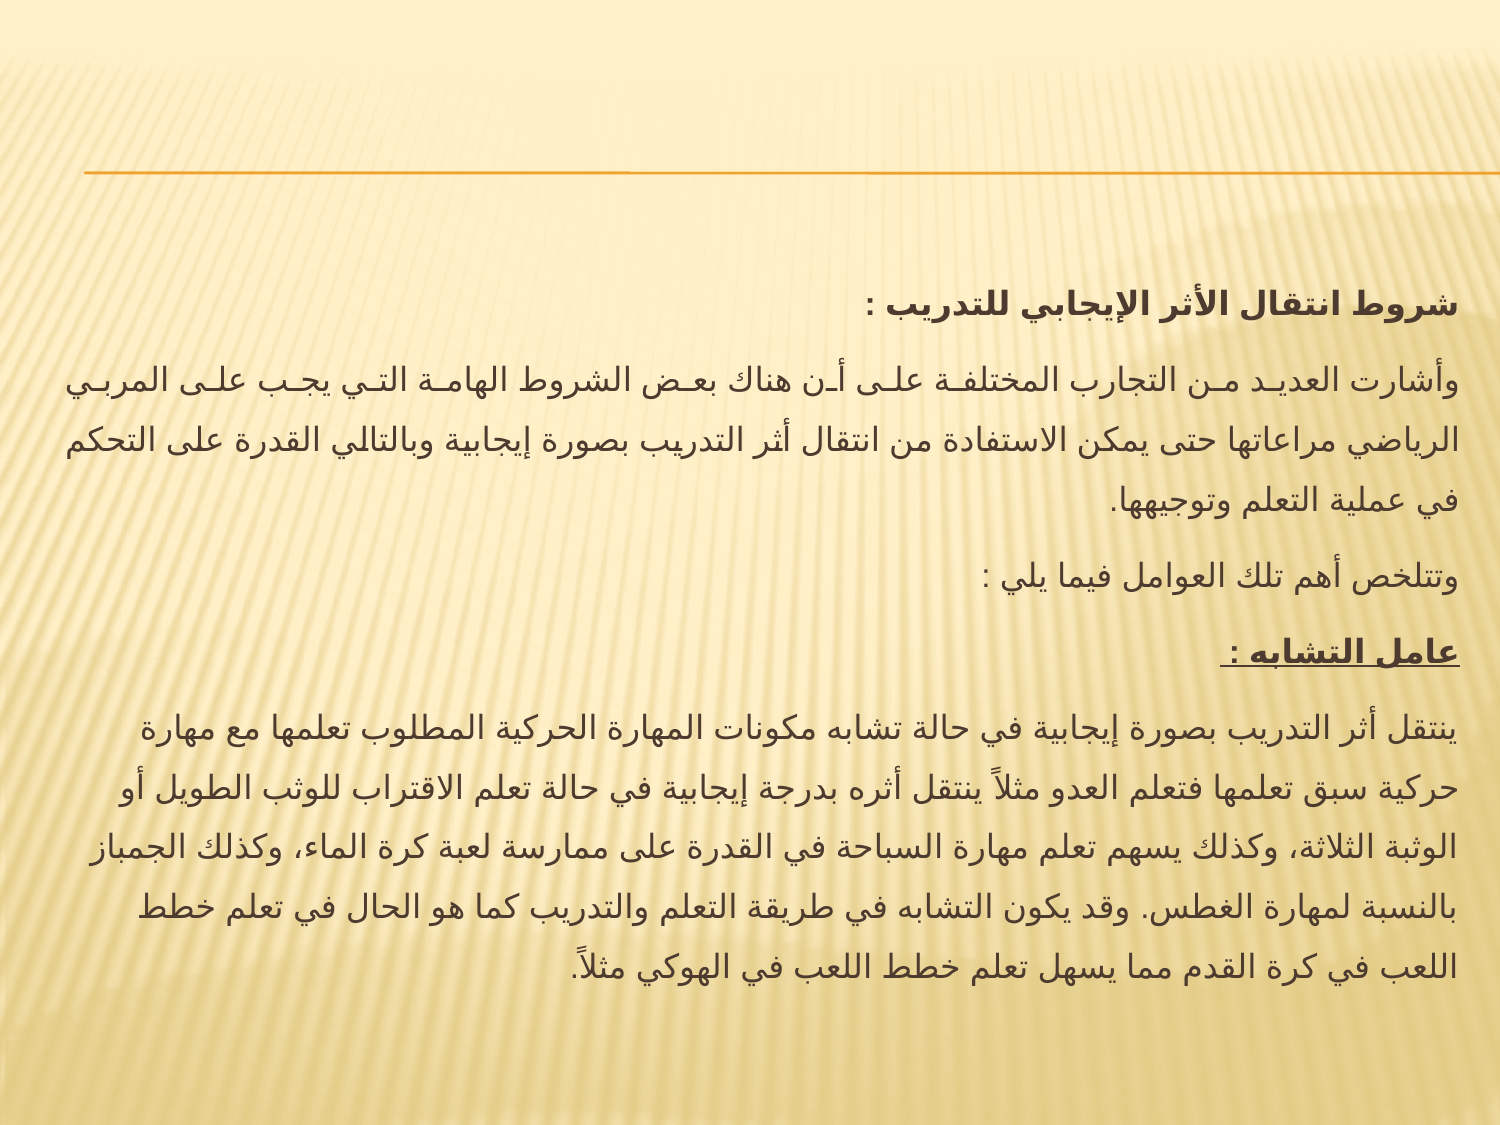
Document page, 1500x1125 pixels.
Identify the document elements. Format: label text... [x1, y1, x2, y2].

list شروط انتقال الأثر الإيجابي للتدريب : وأشارت العديد من التجارب المختلفة على أن هناك بعض الشروط الهامة التي يجب على المربي الرياضي مراعاتها حتى يمكن الاستفادة من انتقال أثر التدريب بصورة إيجابية وبالتالي القدرة على التحكم في عملية التعلم وتوجيهها. وتتلخص أهم تلك العوامل فيما يلي : عامل التشابه : ينتقل أثر التدريب بصورة إيجابية في حالة تشابه مكونات المهارة الحركية المطلوب تعلمها مع مهارة حركية سبق تعلمها فتعلم العدو مثلاً ينتقل أثره بدرجة إيجابية في حالة تعلم الاقتراب للوثب الطويل أو الوثبة الثلاثة، وكذلك يسهم تعلم مهارة السباحة في القدرة على ممارسة لعبة كرة الماء، وكذلك الجمباز بالنسبة لمهارة الغطس. وقد يكون التشابه في طريقة التعلم والتدريب كما هو الحال في تعلم خطط اللعب في كرة القدم مما يسهل تعلم خطط اللعب في الهوكي مثلاً. [50, 254, 1475, 998]
